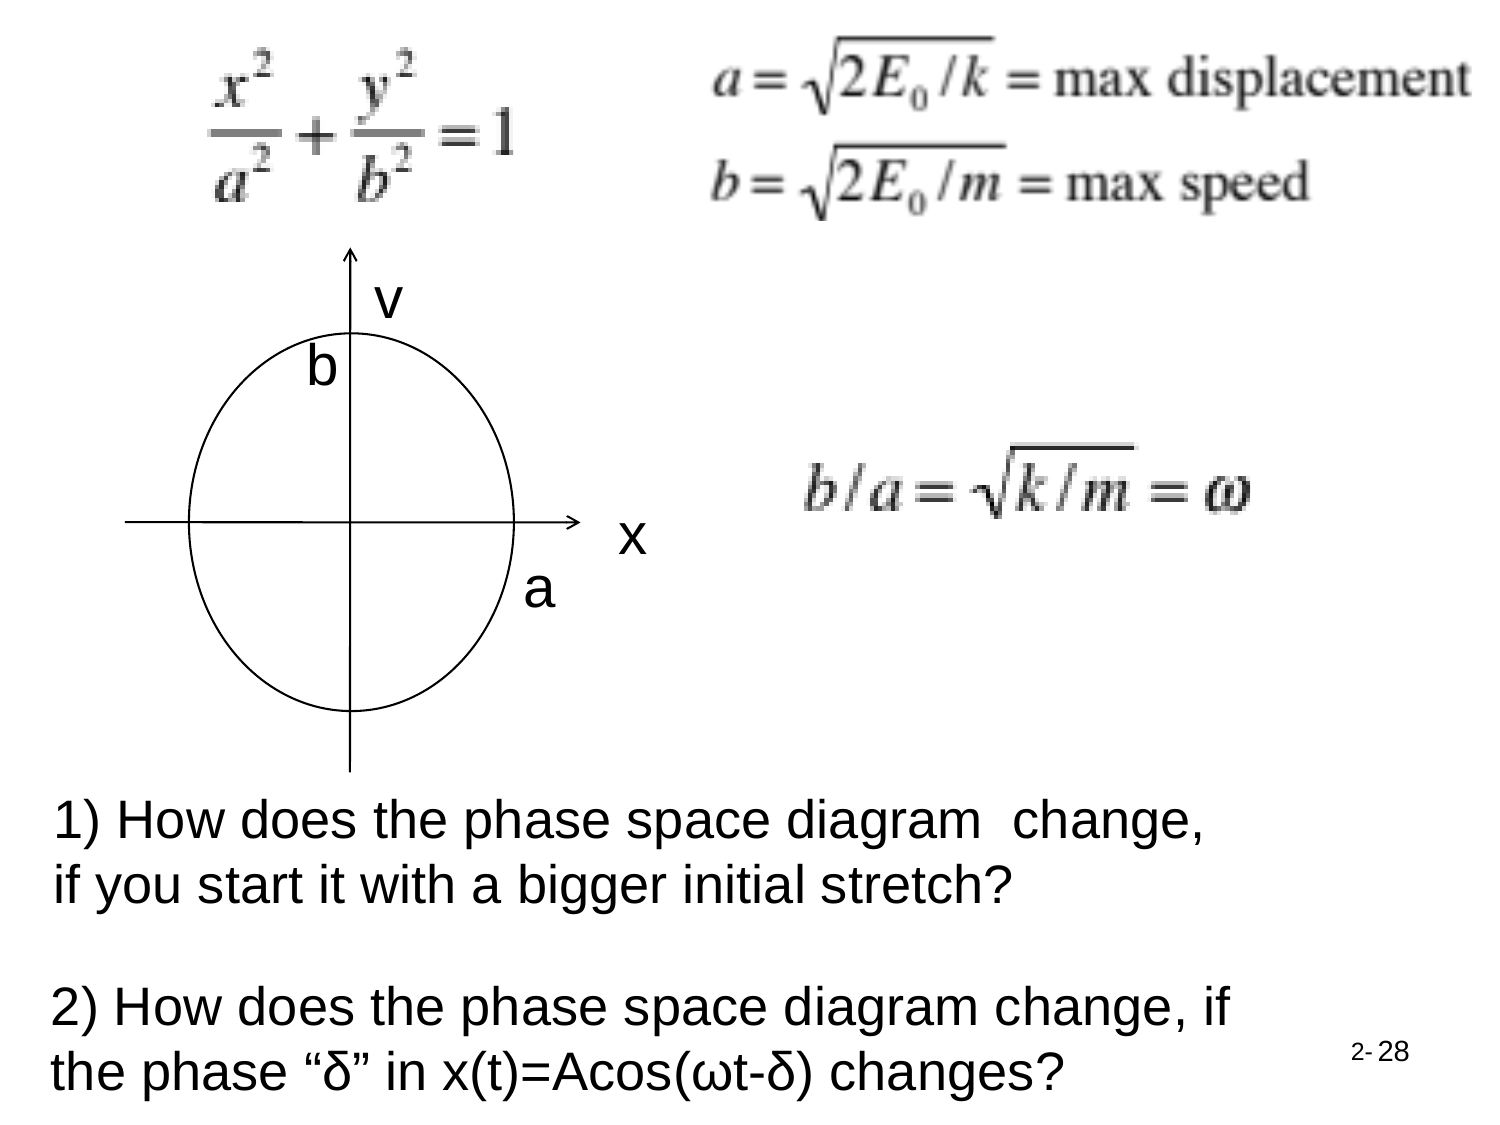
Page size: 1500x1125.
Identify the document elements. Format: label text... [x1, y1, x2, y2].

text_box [124, 247, 665, 773]
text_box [705, 34, 1473, 221]
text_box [199, 39, 514, 203]
slide_number 28 [1259, 1024, 1426, 1103]
text_box 1) How does the phase space diagram change, if you start it with a bigger initial stretch? [38, 777, 1262, 922]
text_box 2) How does the phase space diagram change, if the phase “δ” in x(t)=Acos(ωt-δ) changes? [36, 964, 1259, 1109]
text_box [795, 437, 1251, 520]
